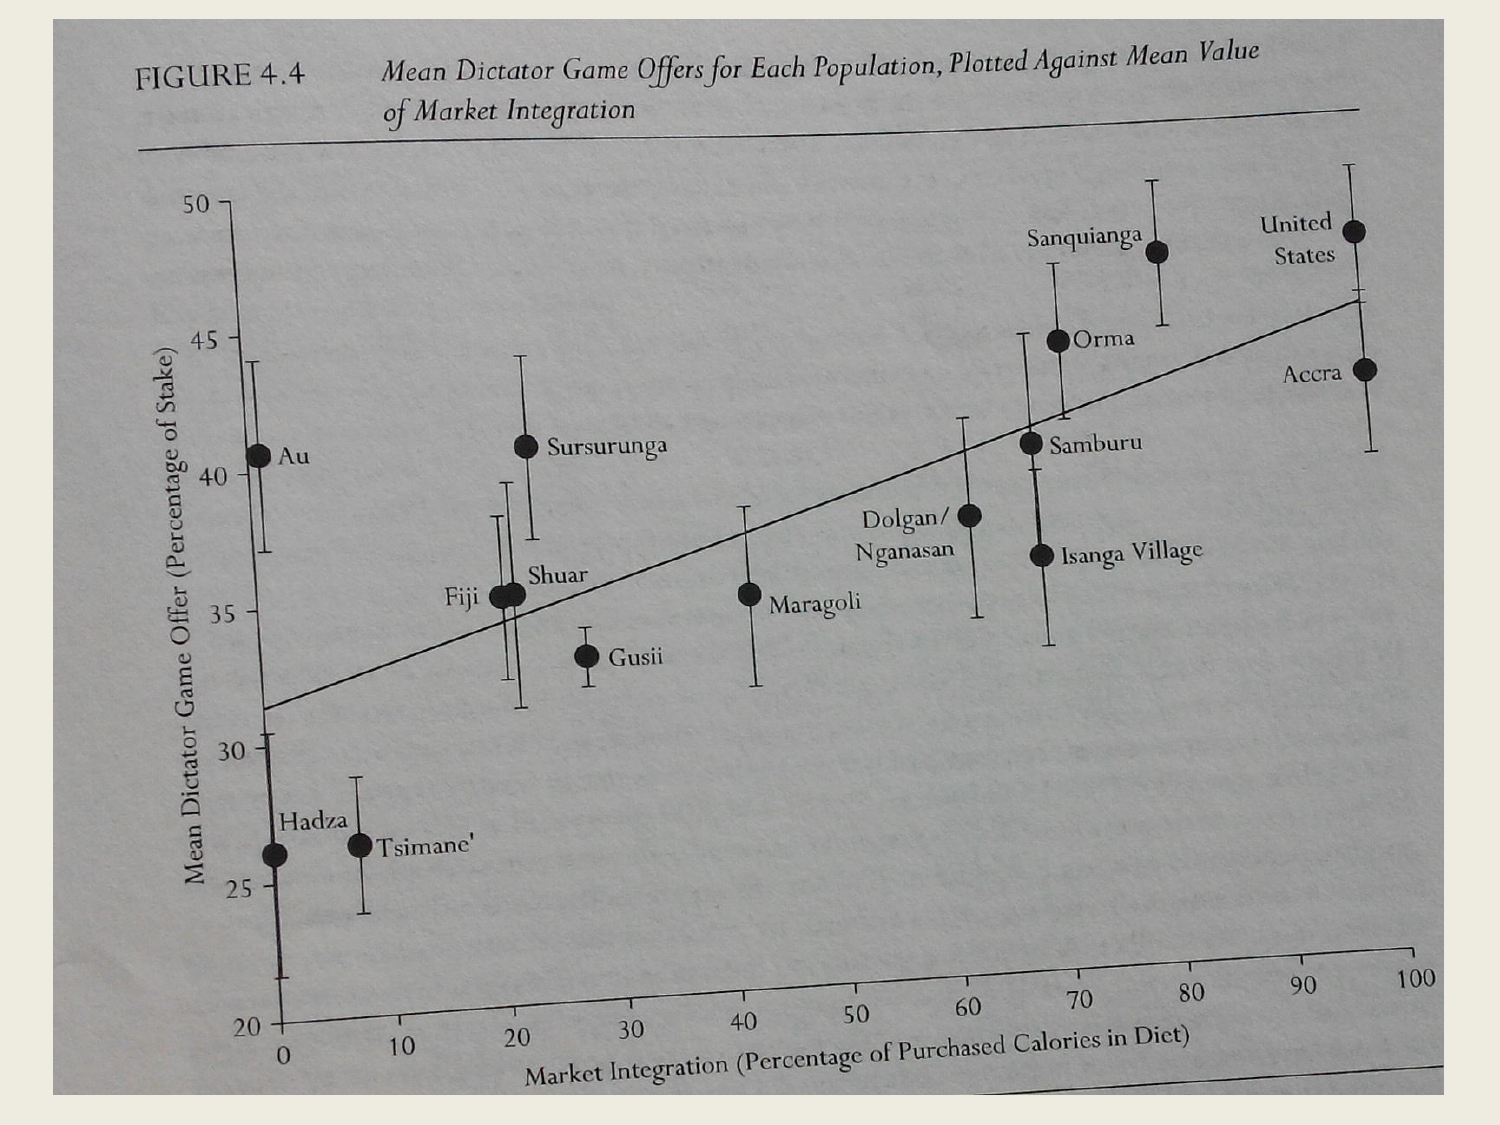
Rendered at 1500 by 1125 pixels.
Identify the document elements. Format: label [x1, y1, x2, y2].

picture [52, 18, 1444, 1095]
